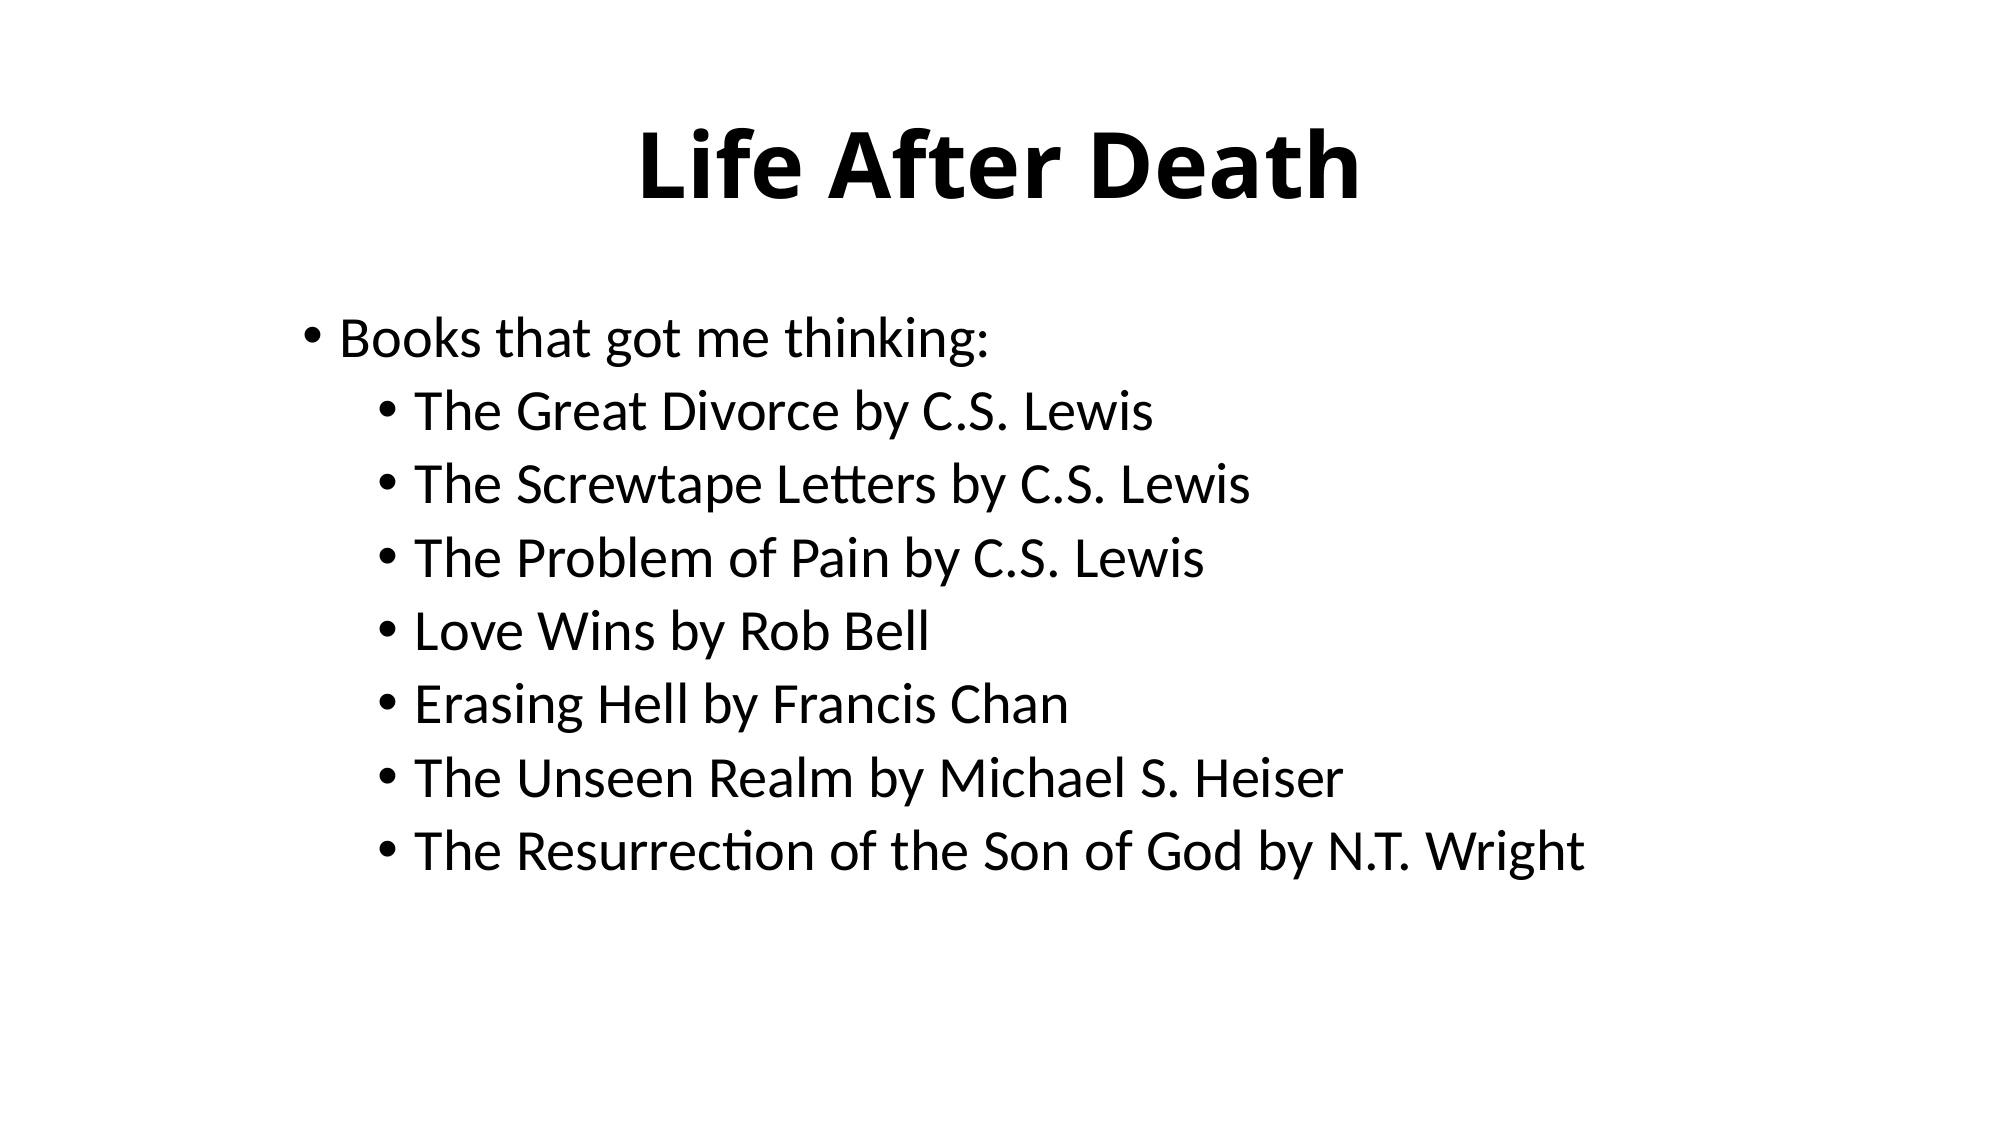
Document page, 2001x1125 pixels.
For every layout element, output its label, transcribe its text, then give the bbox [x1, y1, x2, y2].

list Books that got me thinking: The Great Divorce by C.S. Lewis The Screwtape Letters by C.S. Lewis The Problem of Pain by C.S. Lewis Love Wins by Rob Bell Erasing Hell by Francis Chan The Unseen Realm by Michael S. Heiser The Resurrection of the Son of God by N.T. Wright [137, 299, 1863, 1014]
title Life After Death [137, 59, 1863, 278]
